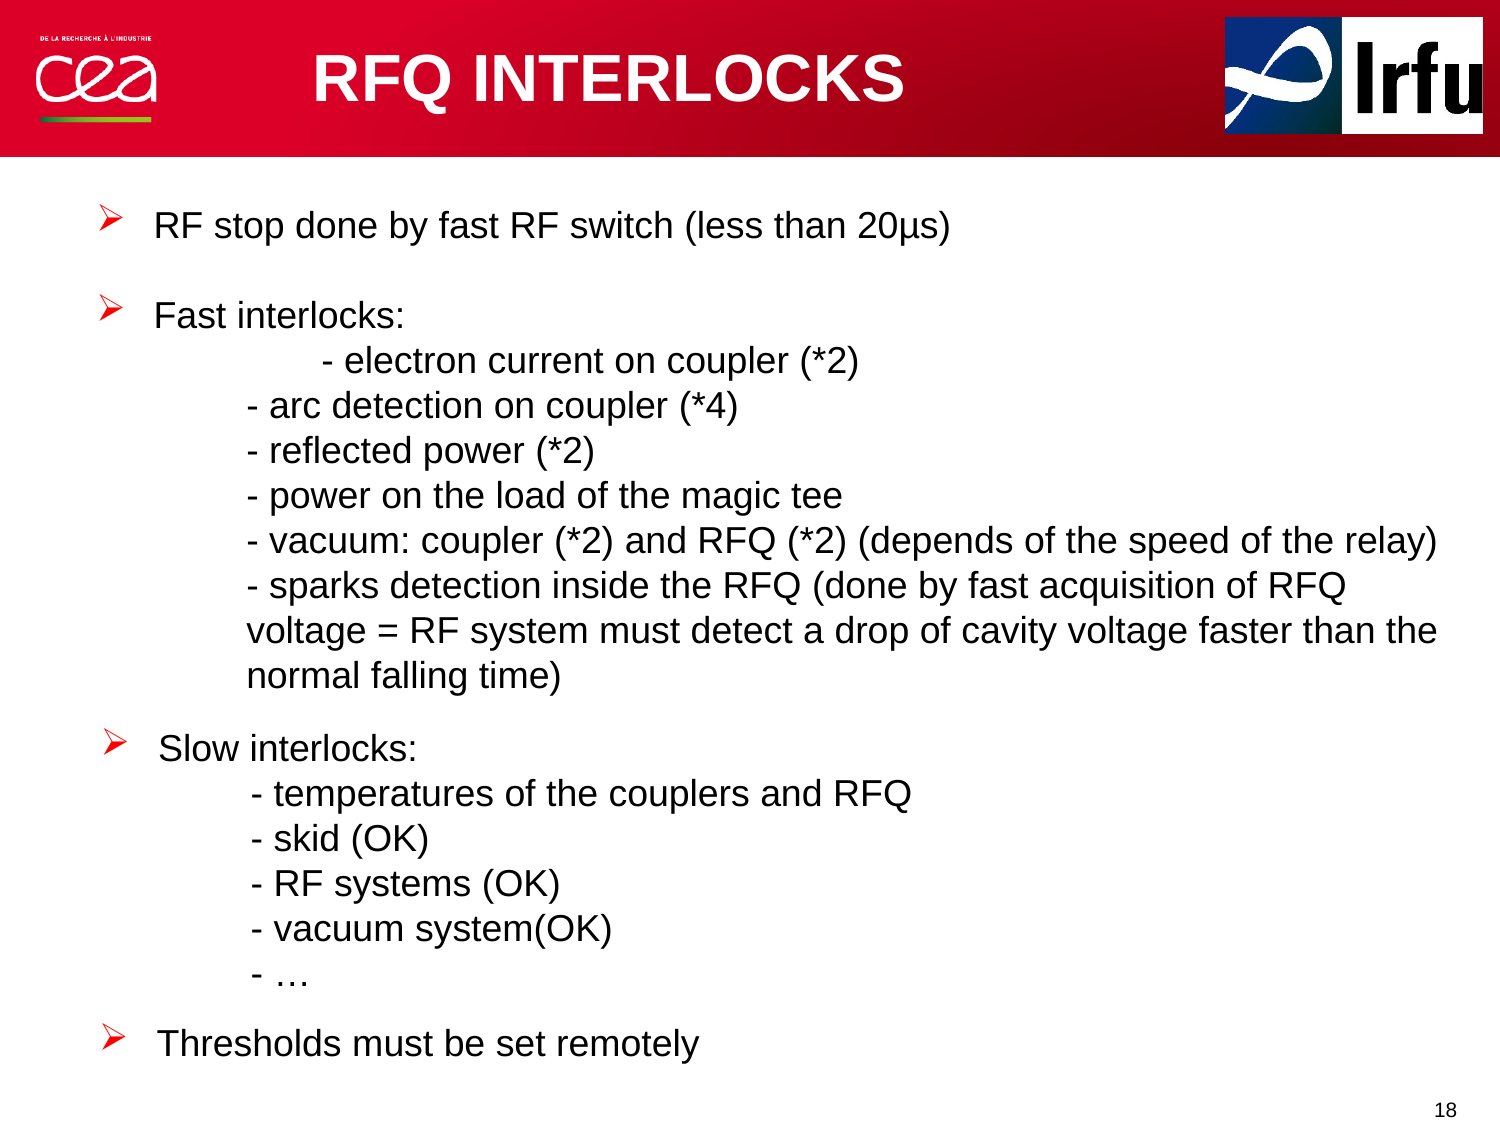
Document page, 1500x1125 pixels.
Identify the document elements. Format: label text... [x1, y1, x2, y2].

text_box Thresholds must be set remotely [84, 1012, 715, 1117]
text_box RFQ INTERLOCKS [298, 27, 922, 122]
picture [0, 0, 1500, 157]
text_box RF stop done by fast RF switch (less than 20µs) Fast interlocks: - electron current on coupler (*2) - arc detection on coupler (*4) - reflected power (*2) - power on the load of the magic tee - vacuum: coupler (*2) and RFQ (*2) (depends of the speed of the relay) - sparks detection inside the RFQ (done by fast acquisition of RFQ voltage = RF system must detect a drop of cavity voltage faster than the normal falling time) [81, 193, 1458, 703]
text_box Slow interlocks: - temperatures of the couplers and RFQ - skid (OK) - RF systems (OK) - vacuum system(OK) - … [85, 717, 928, 1002]
